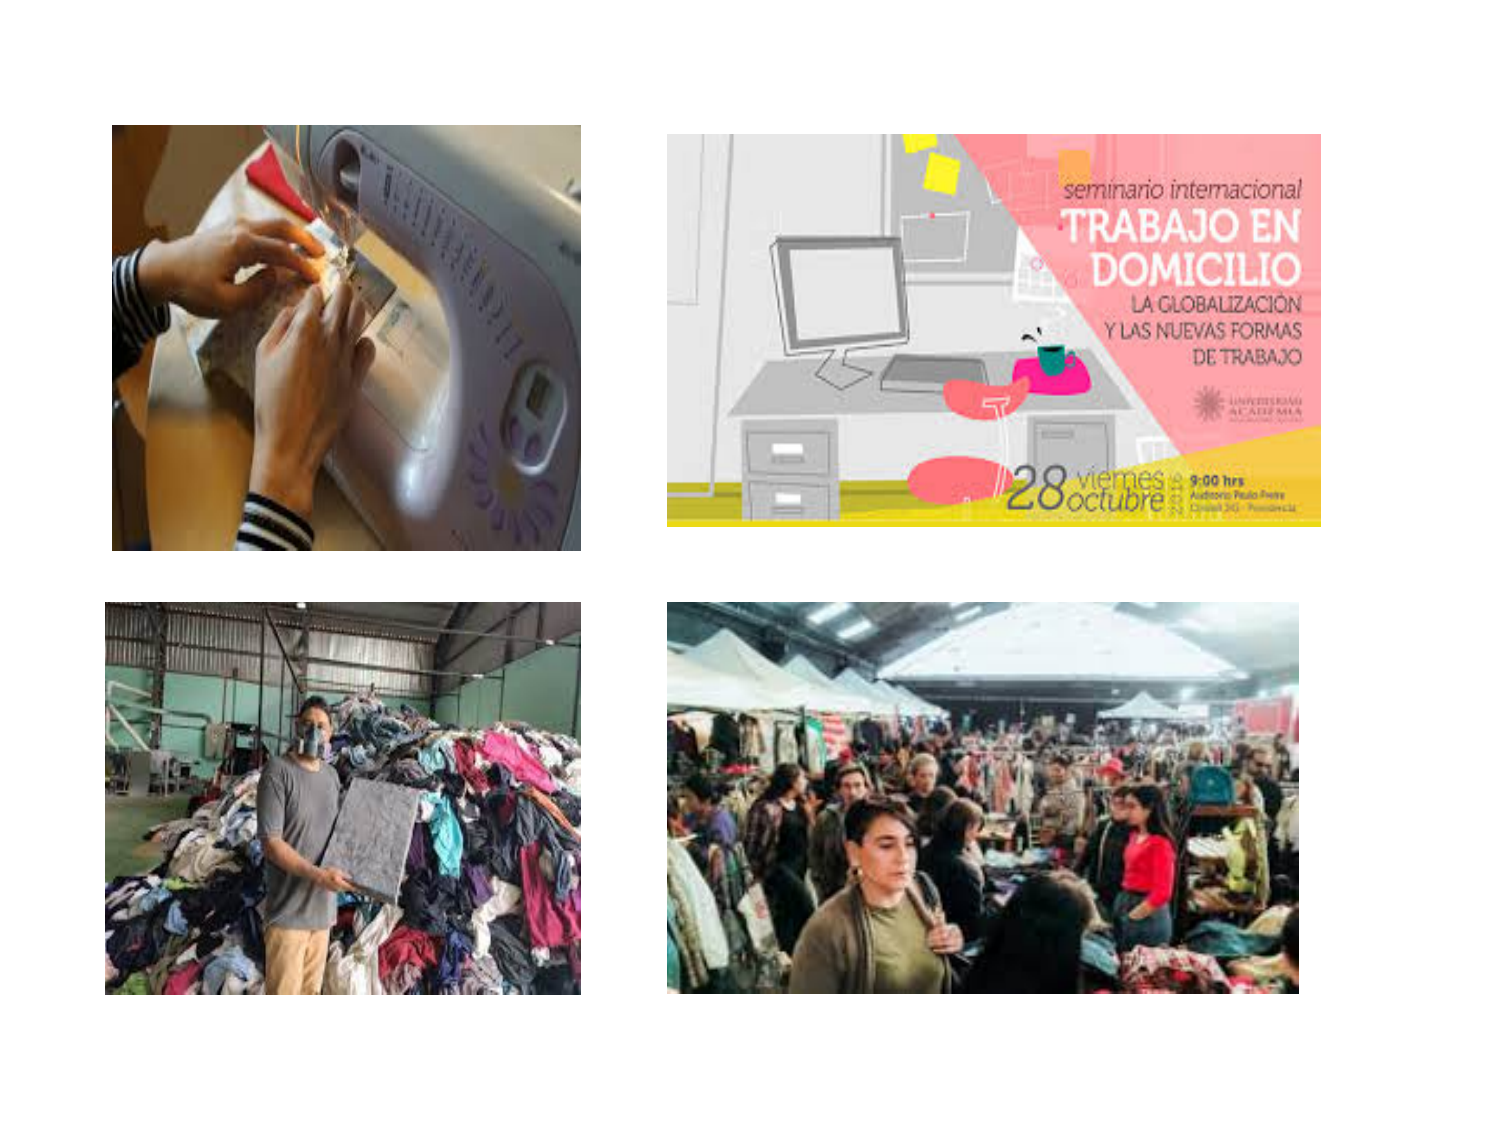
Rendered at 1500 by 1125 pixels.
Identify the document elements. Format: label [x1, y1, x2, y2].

picture [105, 602, 582, 995]
picture [111, 125, 582, 551]
picture [667, 602, 1299, 994]
picture [667, 134, 1321, 528]
